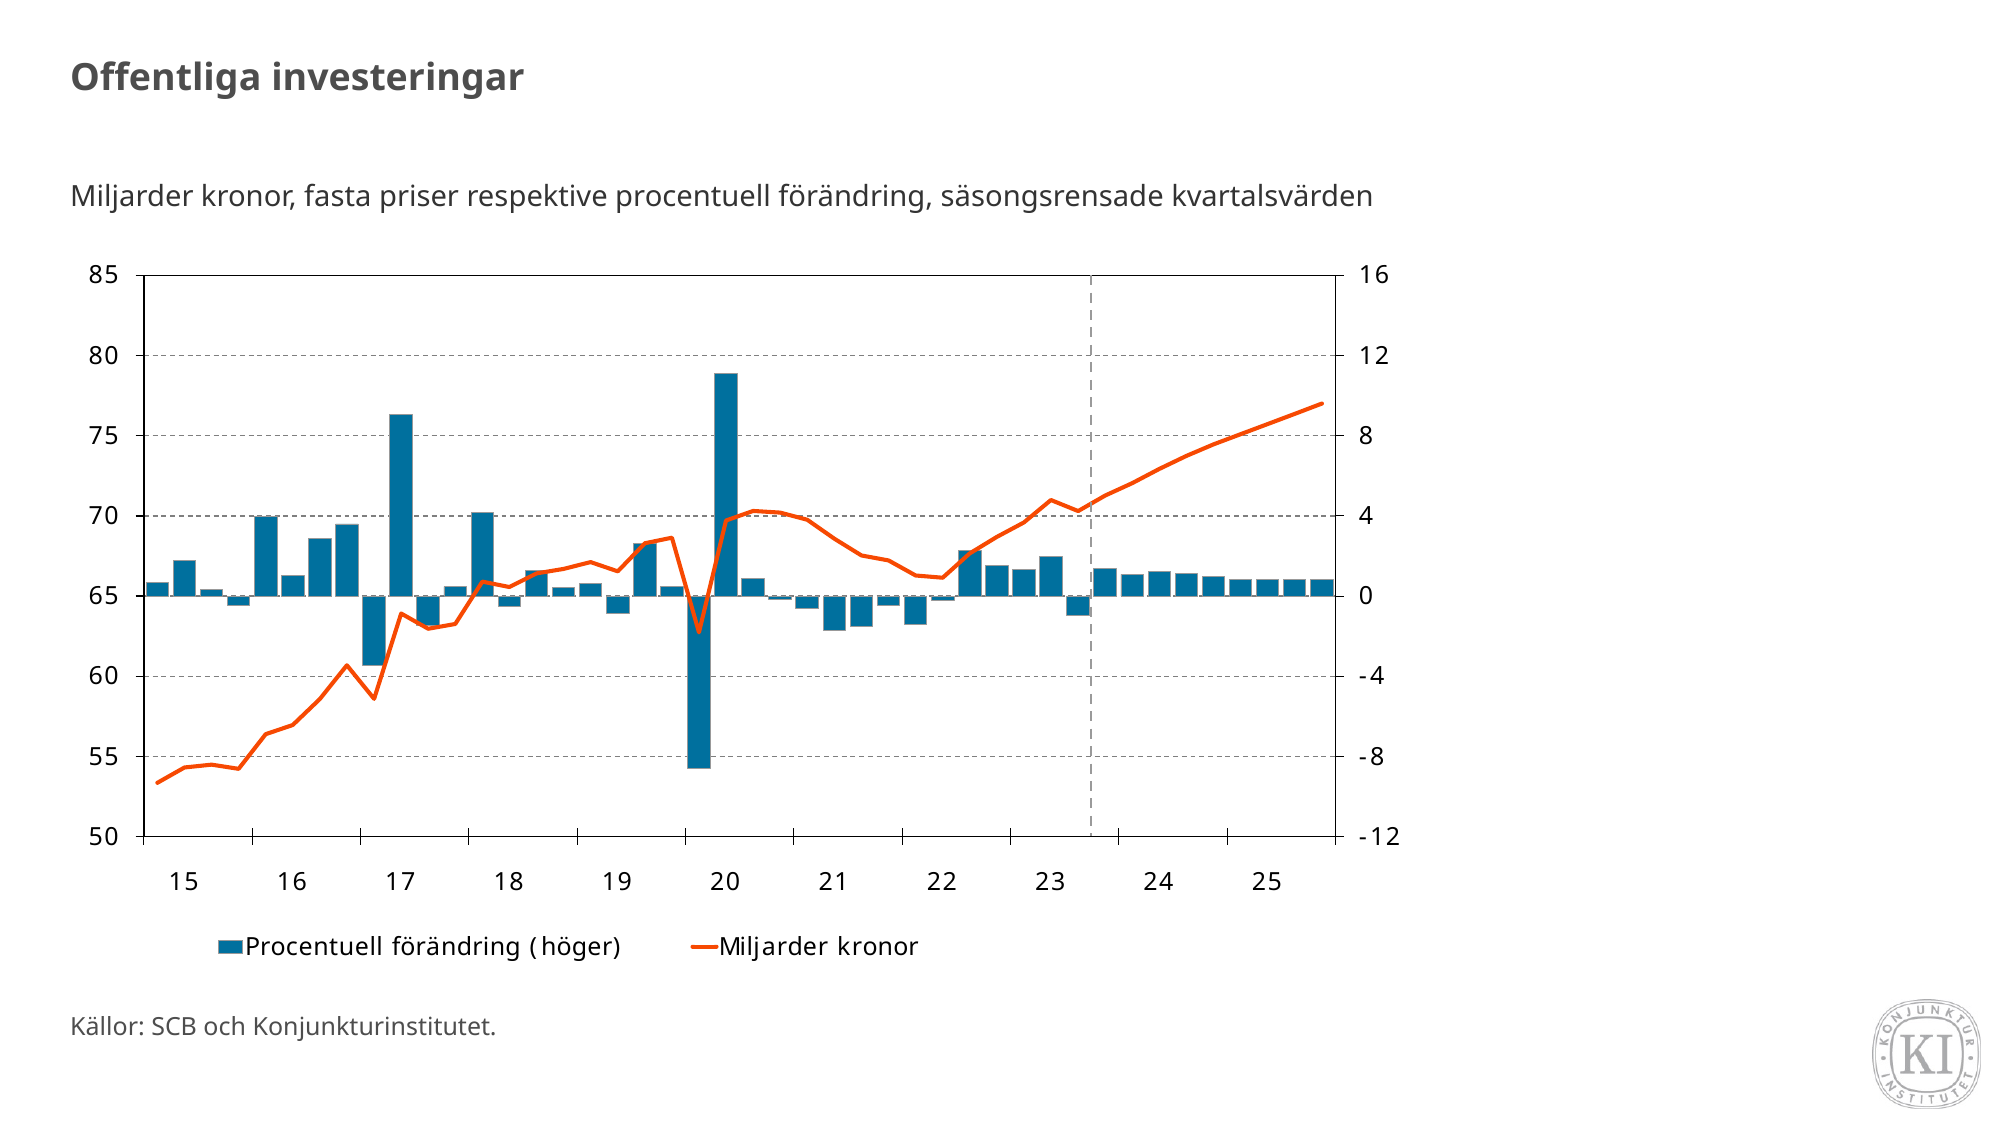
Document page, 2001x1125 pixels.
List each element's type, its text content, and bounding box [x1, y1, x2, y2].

subtitle Källor: SCB och Konjunkturinstitutet. [55, 1003, 1476, 1106]
picture [1872, 999, 1981, 1109]
list Miljarder kronor, fasta priser respektive procentuell förändring, säsongsrensade kvartalsvärden [55, 137, 1476, 220]
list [72, 249, 1491, 984]
title Offentliga investeringar [55, 45, 1476, 128]
